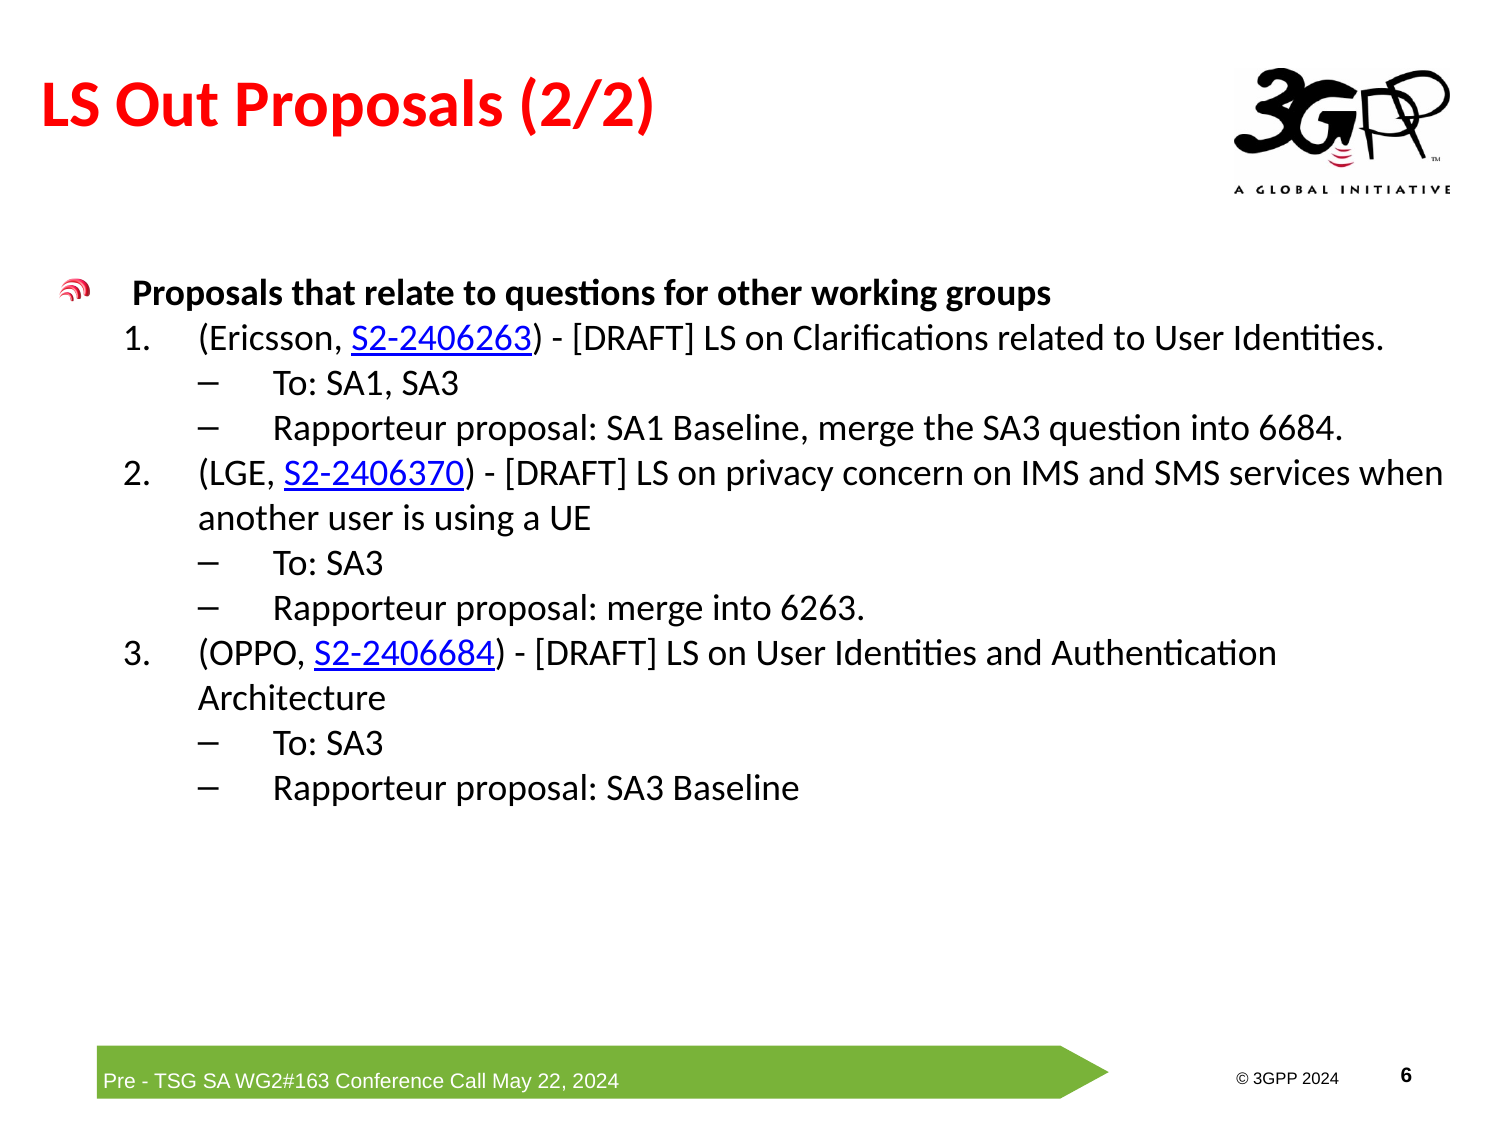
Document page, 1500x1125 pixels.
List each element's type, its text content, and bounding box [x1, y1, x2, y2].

list Proposals that relate to questions for other working groups (Ericsson, S2-2406263) - [DRAFT] LS on Clarifications related to User Identities. To: SA1, SA3 Rapporteur proposal: SA1 Baseline, merge the SA3 question into 6684. (LGE, S2-2406370) - [DRAFT] LS on privacy concern on IMS and SMS services when another user is using a UE To: SA3 Rapporteur proposal: merge into 6263. (OPPO, S2-2406684) - [DRAFT] LS on User Identities and Authentication Architecture To: SA3 Rapporteur proposal: SA3 Baseline [42, 260, 1488, 1007]
picture [1234, 68, 1450, 194]
title LS Out Proposals (2/2) [26, 47, 1223, 152]
picture [57, 277, 84, 304]
